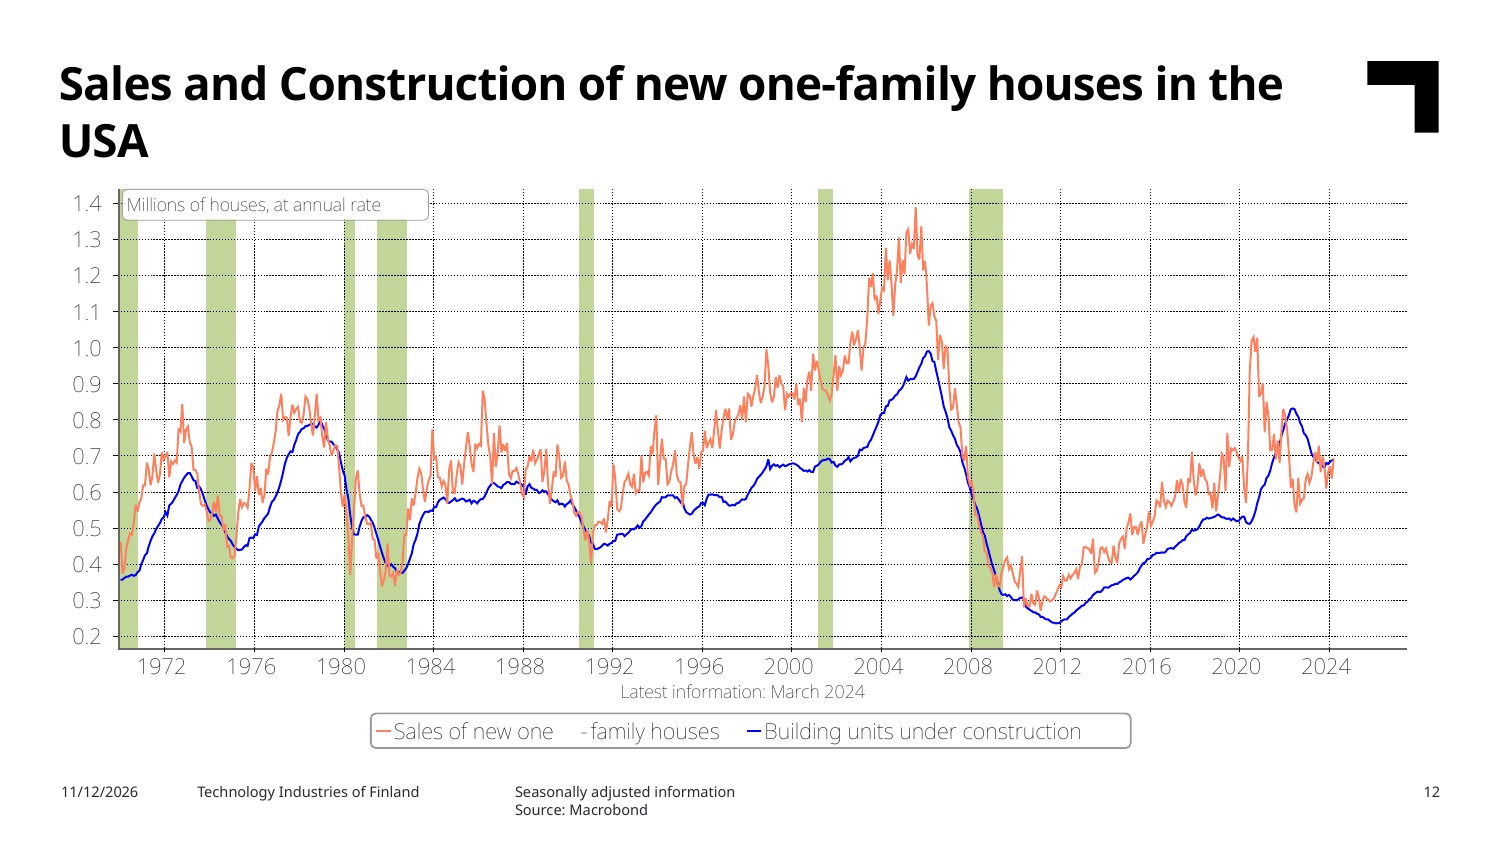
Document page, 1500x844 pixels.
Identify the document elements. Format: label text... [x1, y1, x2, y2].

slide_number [46, 775, 182, 803]
slide_number 12 [1313, 775, 1456, 803]
footer Technology Industries of Finland [182, 775, 474, 803]
list Seasonally adjusted information Source: Macrobond [500, 775, 988, 803]
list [63, 180, 1438, 763]
list Sales and Construction of new one-family houses in the USA [41, 46, 1353, 153]
